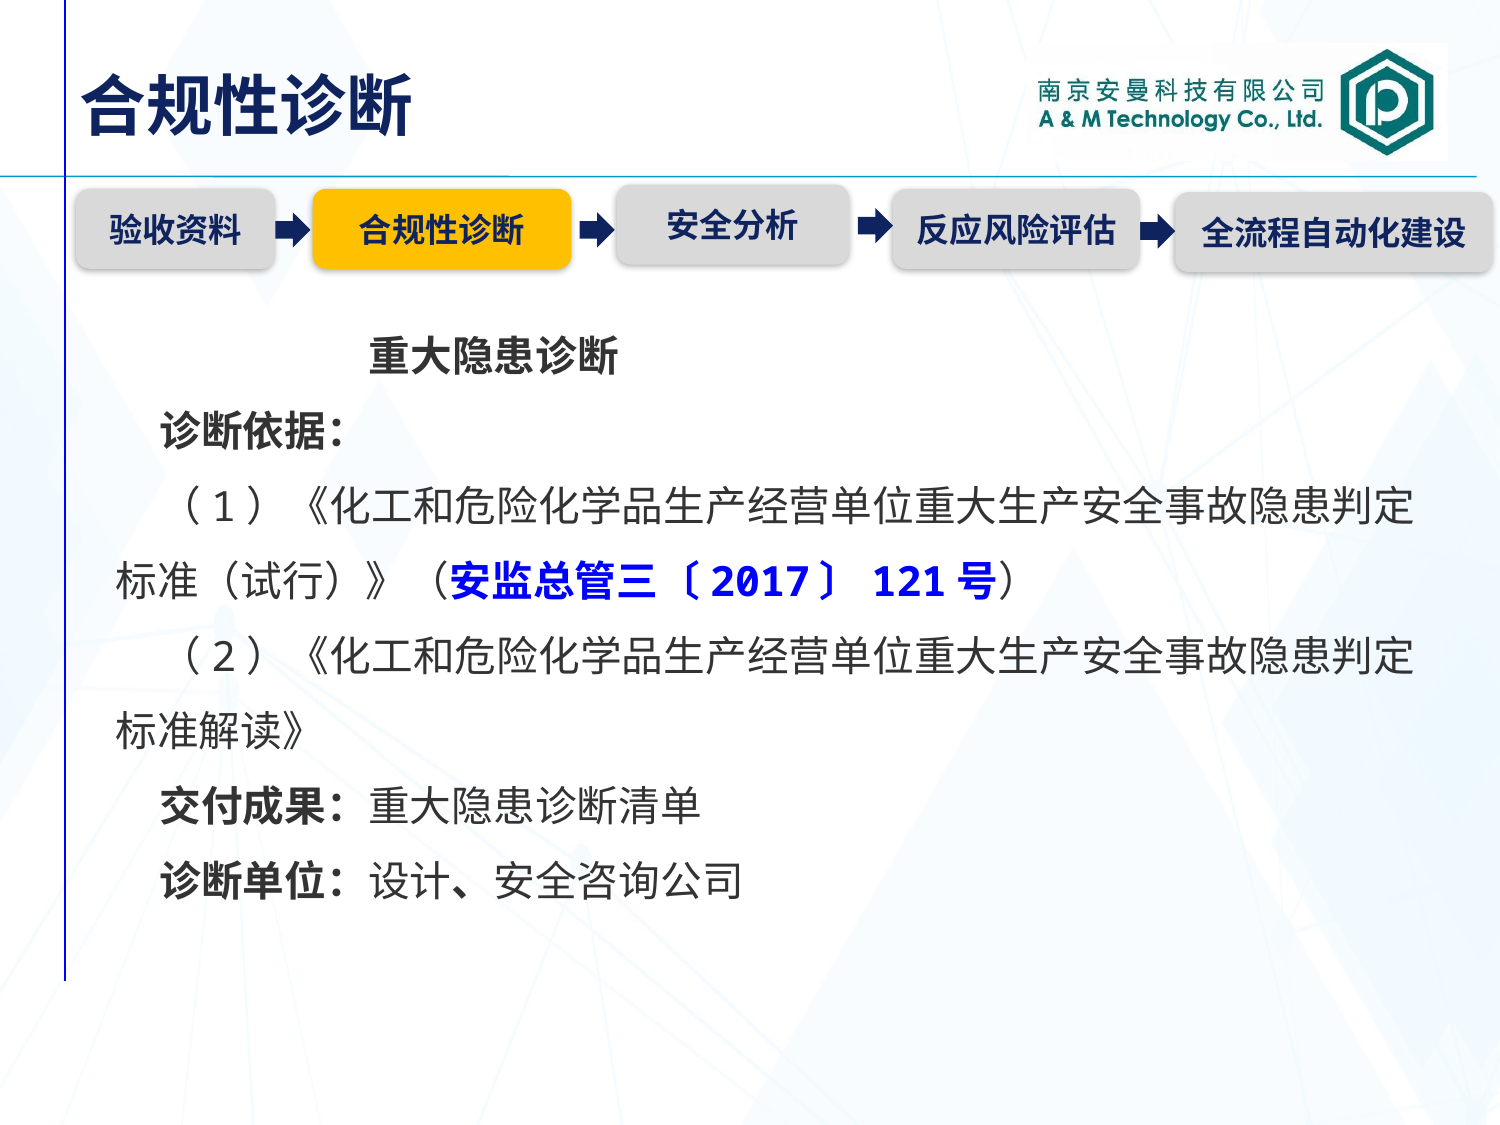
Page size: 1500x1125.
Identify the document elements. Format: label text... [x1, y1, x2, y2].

text_box 合规性诊断 [312, 188, 572, 269]
text_box 重大隐患诊断 诊断依据： （1）《化工和危险化学品生产经营单位重大生产安全事故隐患判定标准（试行）》（安监总管三〔2017〕121号） （2）《化工和危险化学品生产经营单位重大生产安全事故隐患判定标准解读》 交付成果：重大隐患诊断清单 诊断单位：设计、安全咨询公司 [100, 296, 1448, 1040]
picture [1025, 43, 1448, 162]
text_box 反应风险评估 [892, 188, 1141, 269]
text_box 验收资料 [76, 188, 276, 269]
text_box [857, 208, 893, 244]
text_box [579, 212, 611, 248]
title 合规性诊断 [69, 33, 1311, 153]
text_box 全流程自动化建设 [1175, 192, 1494, 273]
text_box 安全分析 [617, 184, 849, 265]
text_box [1144, 213, 1176, 249]
text_box [275, 212, 311, 248]
